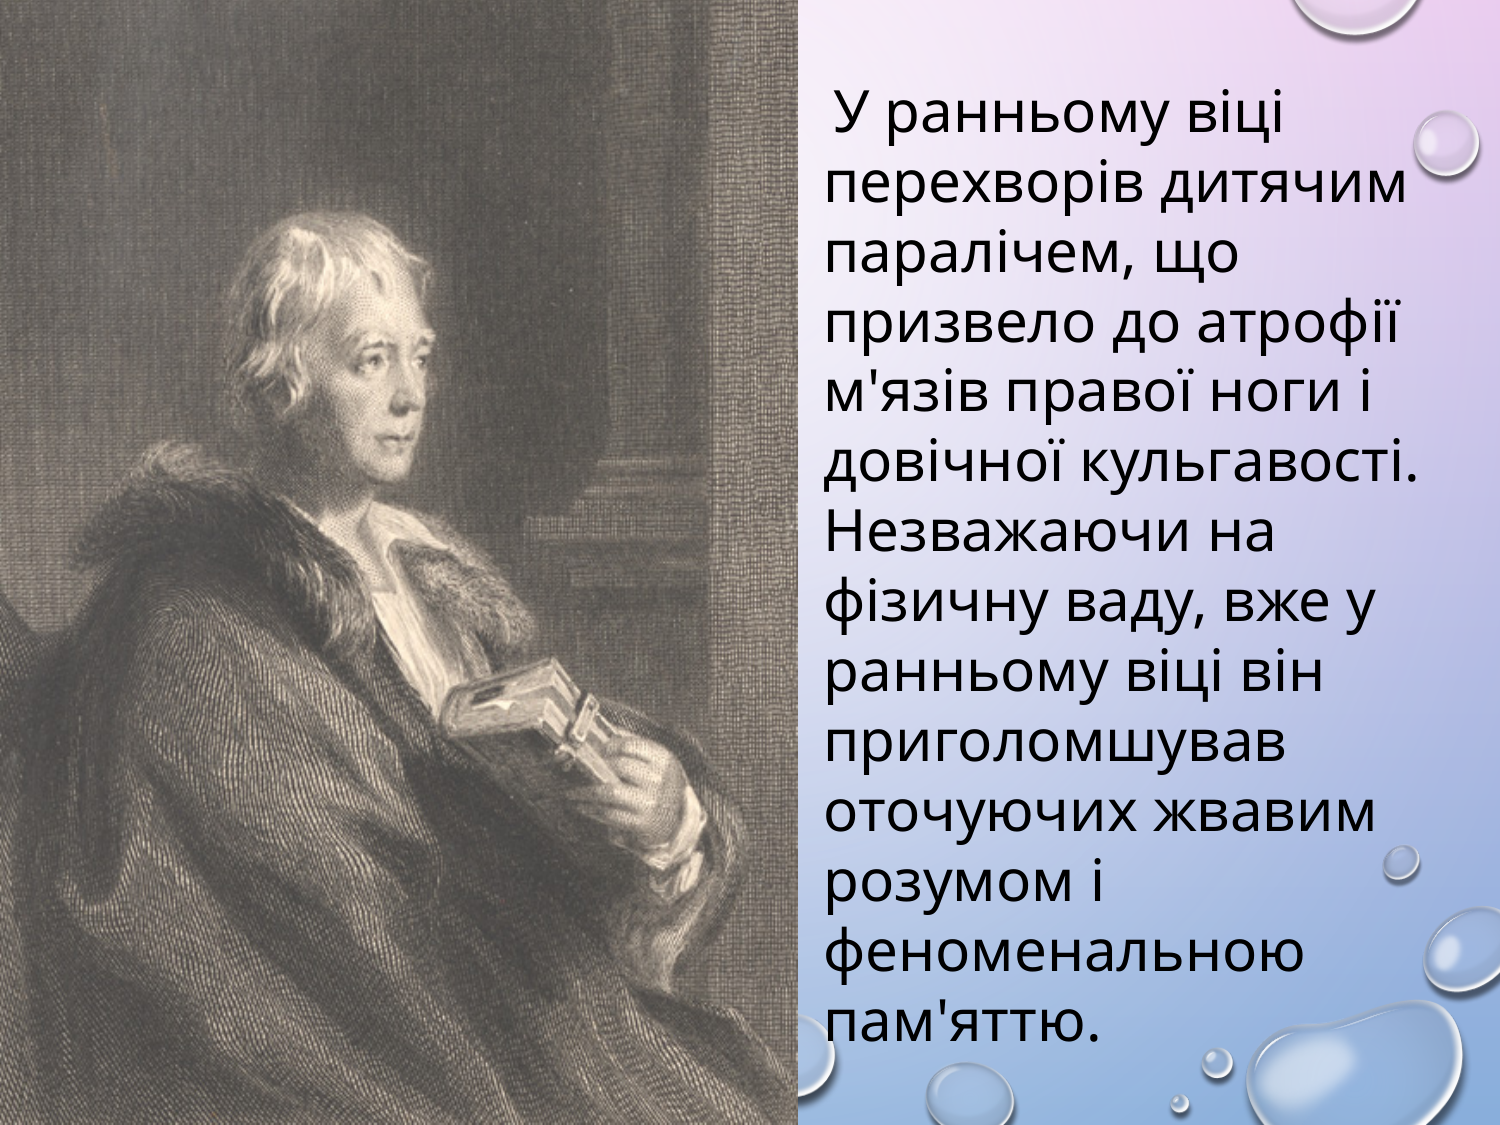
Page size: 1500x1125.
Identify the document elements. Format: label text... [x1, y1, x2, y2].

picture [0, 0, 1500, 1125]
text_box У ранньому віці перехворів дитячим паралічем, що призвело до атрофії м'язів правої ноги і довічної кульгавості. Незважаючи на фізичну ваду, вже у ранньому віці він приголомшував оточуючих жвавим розумом і феноменальною пам'яттю. [808, 66, 1500, 1061]
